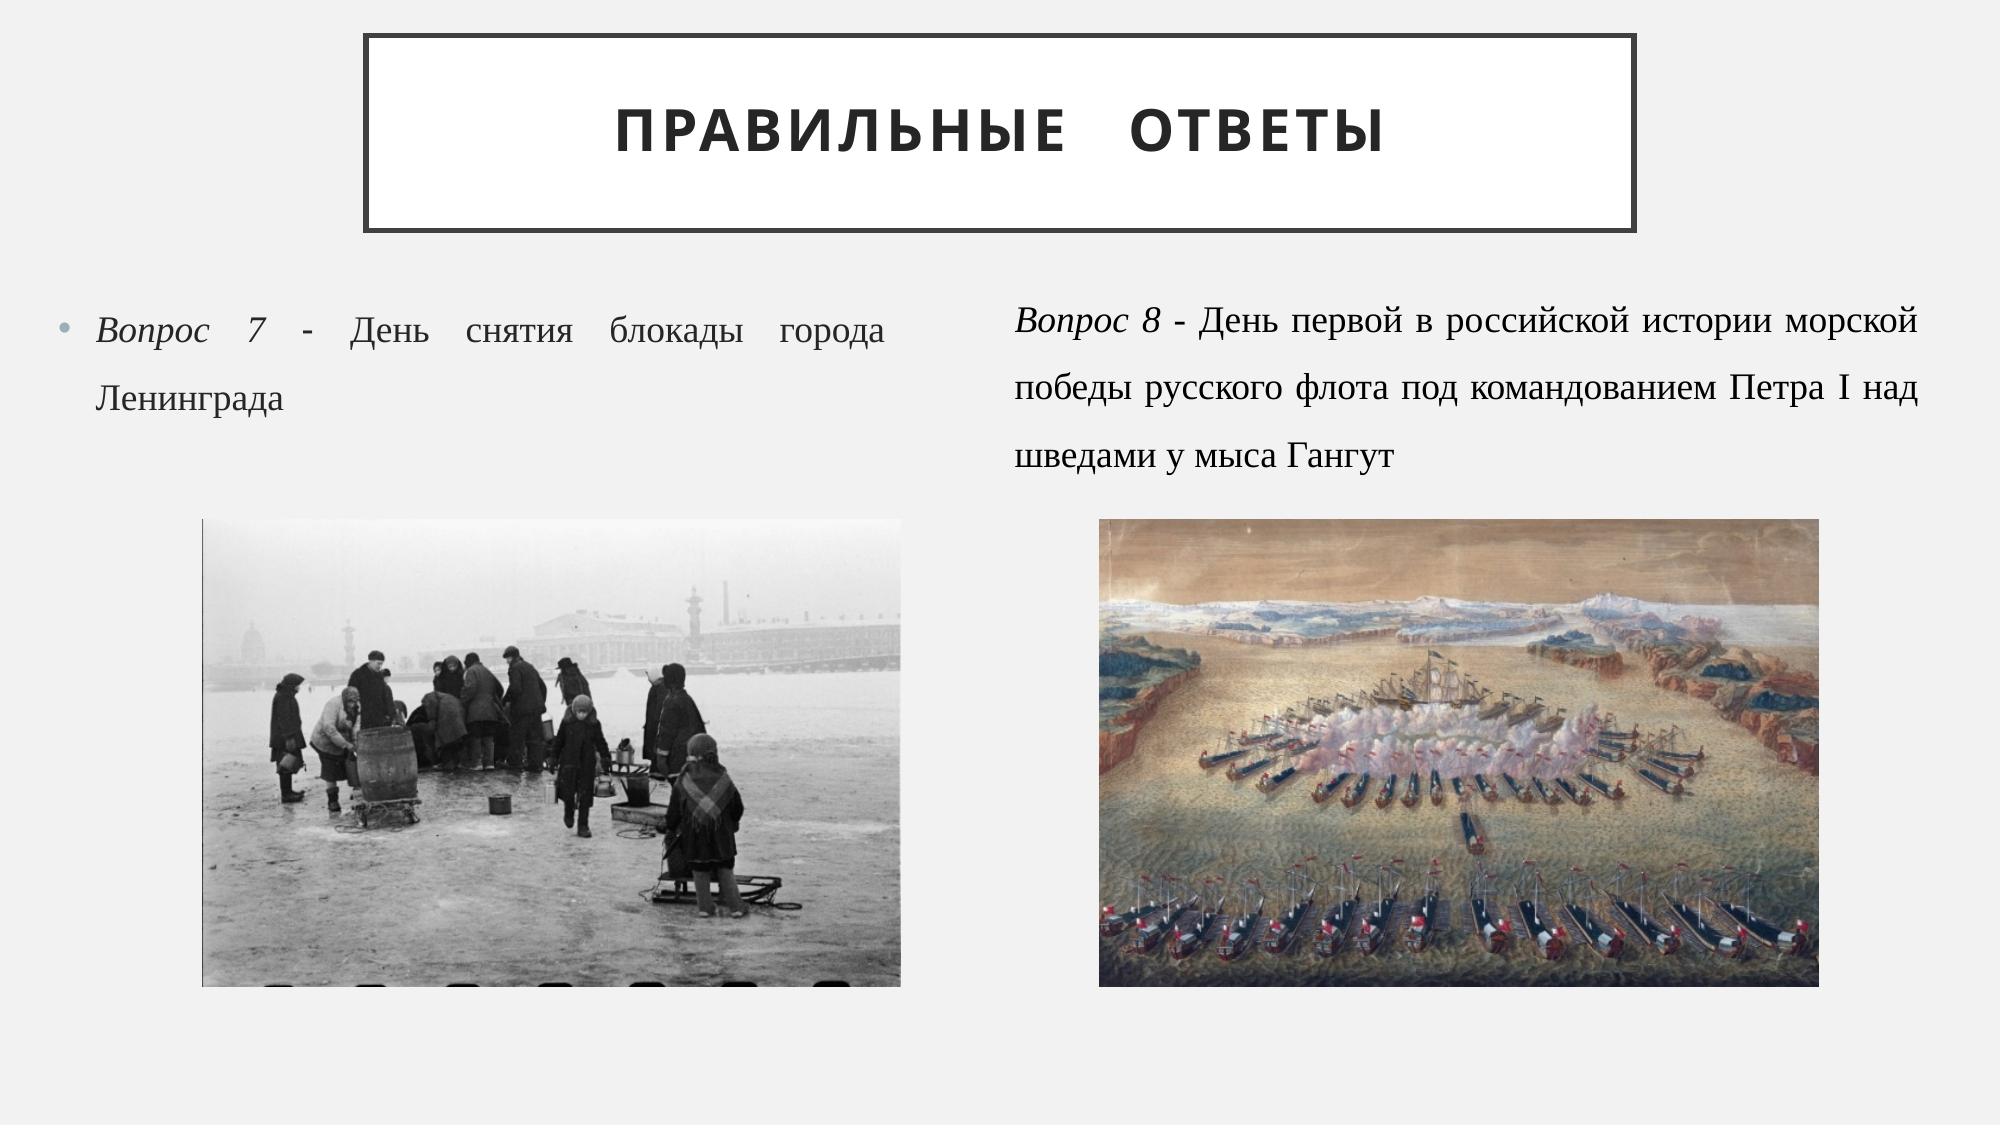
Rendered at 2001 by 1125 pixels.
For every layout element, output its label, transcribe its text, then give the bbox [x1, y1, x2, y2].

text_box [0, 47, 2000, 123]
title Правильные ответы [363, 123, 1637, 233]
picture [202, 519, 901, 987]
picture [1098, 519, 1819, 987]
list Вопрос 7 - День снятия блокады города Ленинграда [43, 275, 901, 1035]
title Правильные ответы [363, 33, 1637, 47]
text_box Вопрос 8 - День первой в российской истории морской победы русского флота под командованием Петра I над шведами у мыса Гангут [999, 265, 1934, 483]
